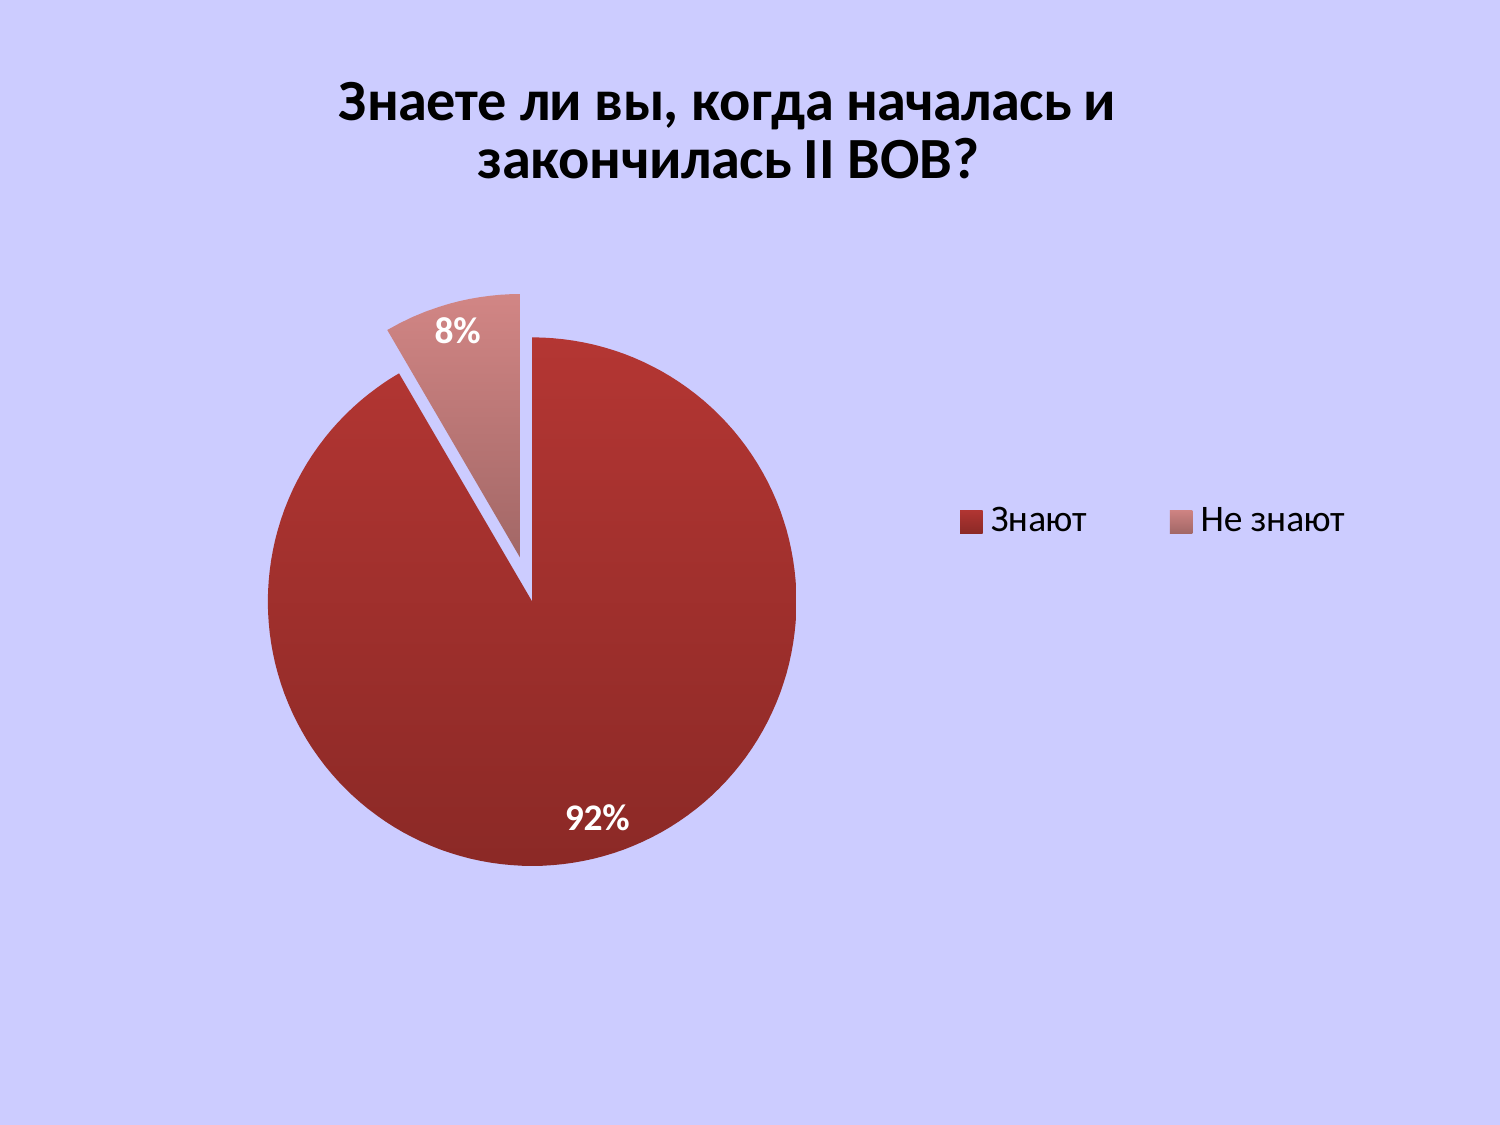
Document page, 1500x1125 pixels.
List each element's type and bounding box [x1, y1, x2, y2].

chart [58, 58, 1454, 1044]
